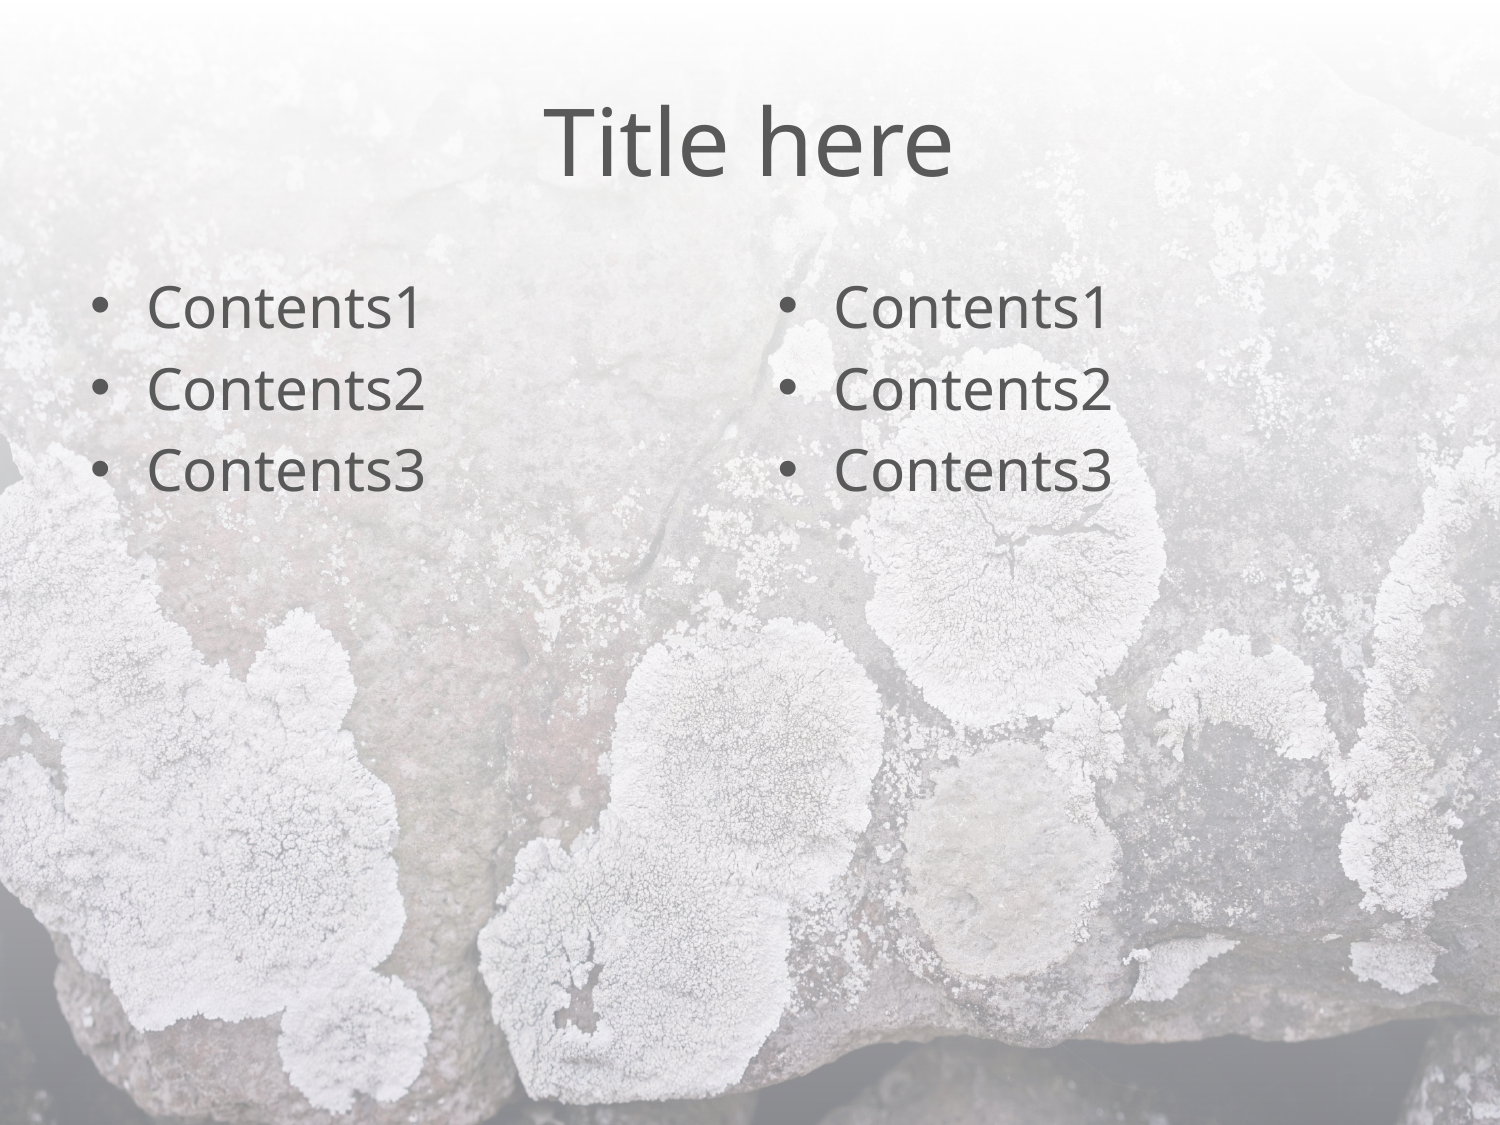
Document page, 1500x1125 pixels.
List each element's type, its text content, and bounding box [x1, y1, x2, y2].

list Contents1 Contents2 Contents3 [75, 262, 738, 1005]
text_box [0, 0, 1500, 1125]
list Contents1 Contents2 Contents3 [762, 262, 1425, 1005]
title Title here [75, 45, 1425, 233]
